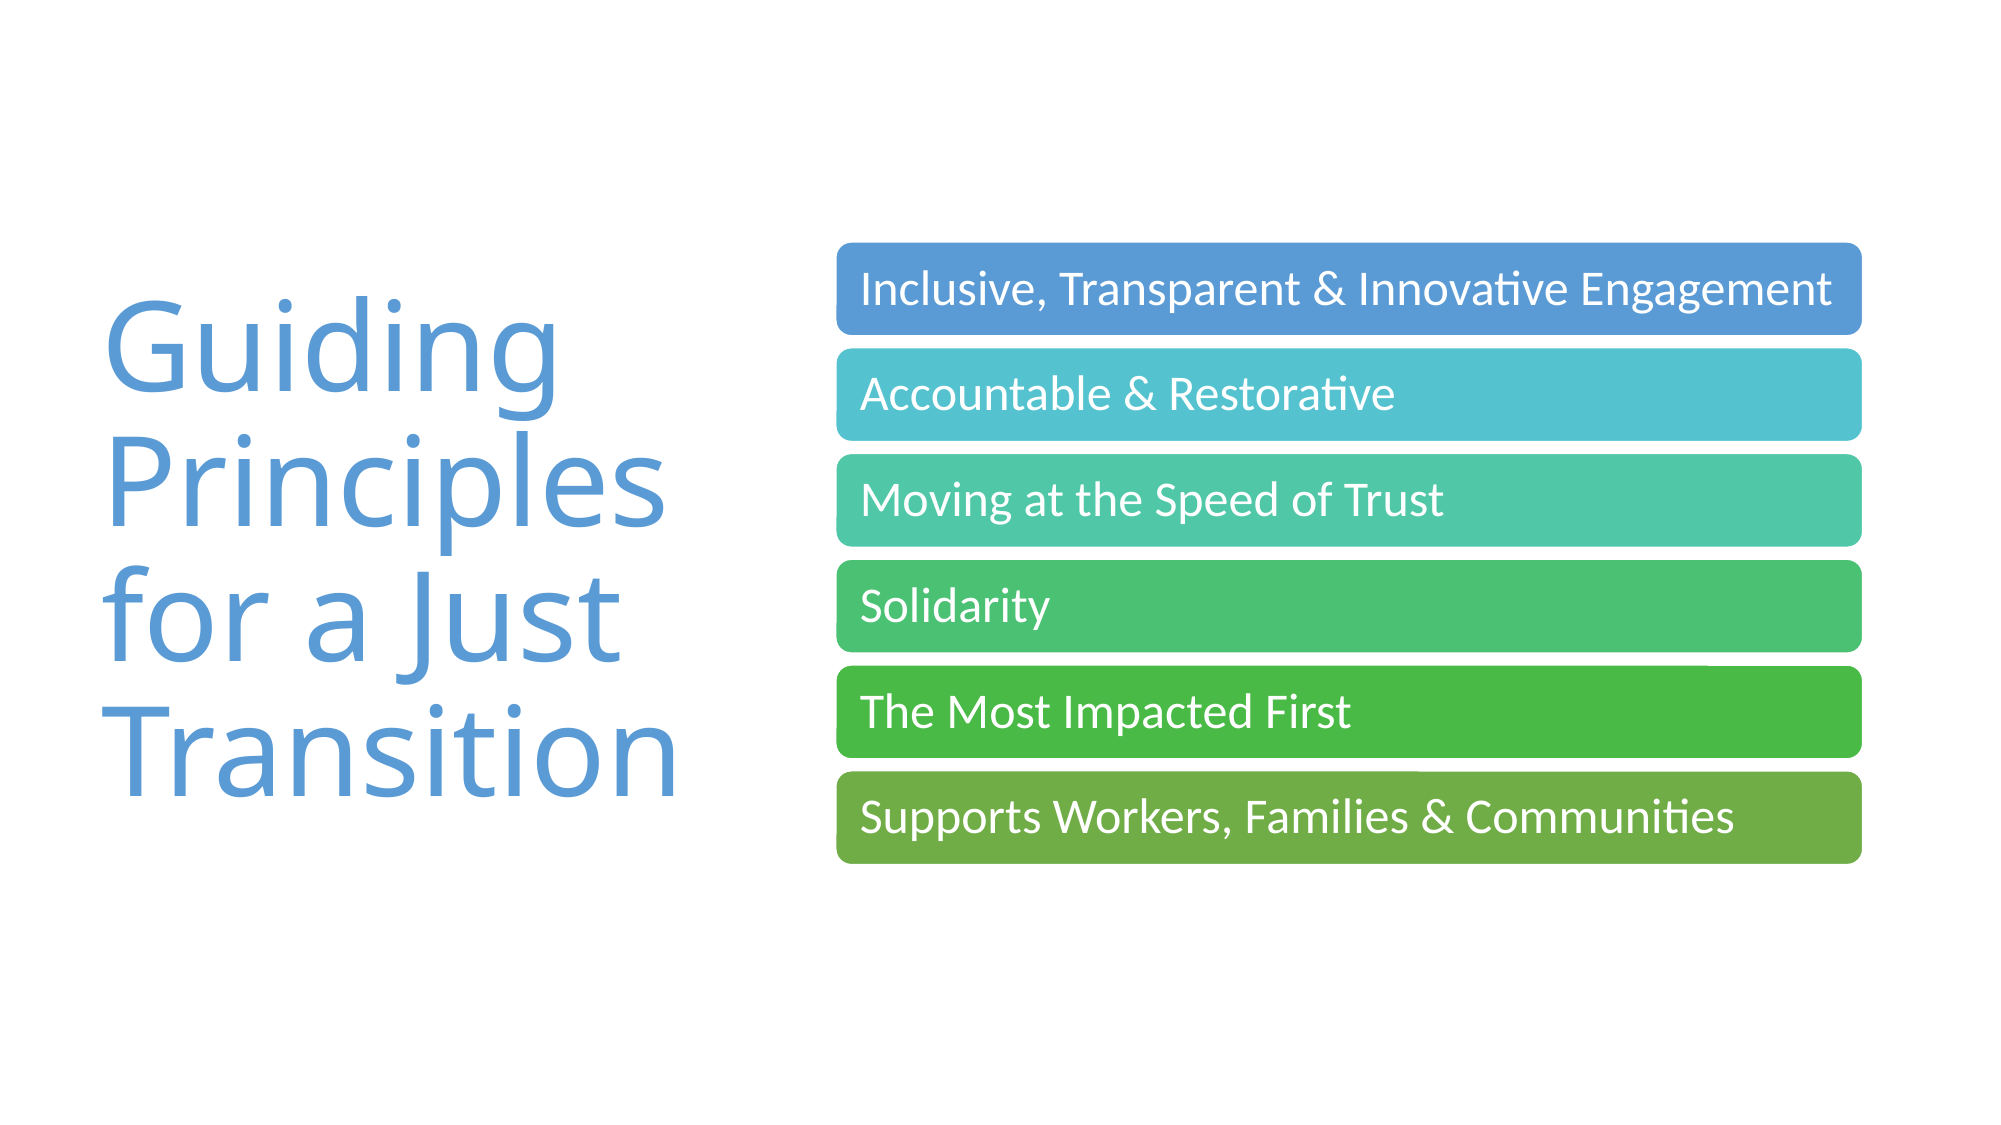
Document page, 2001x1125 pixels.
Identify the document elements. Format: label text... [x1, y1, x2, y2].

title Guiding Principles for a Just Transition [86, 101, 711, 1005]
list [835, 101, 1863, 1005]
